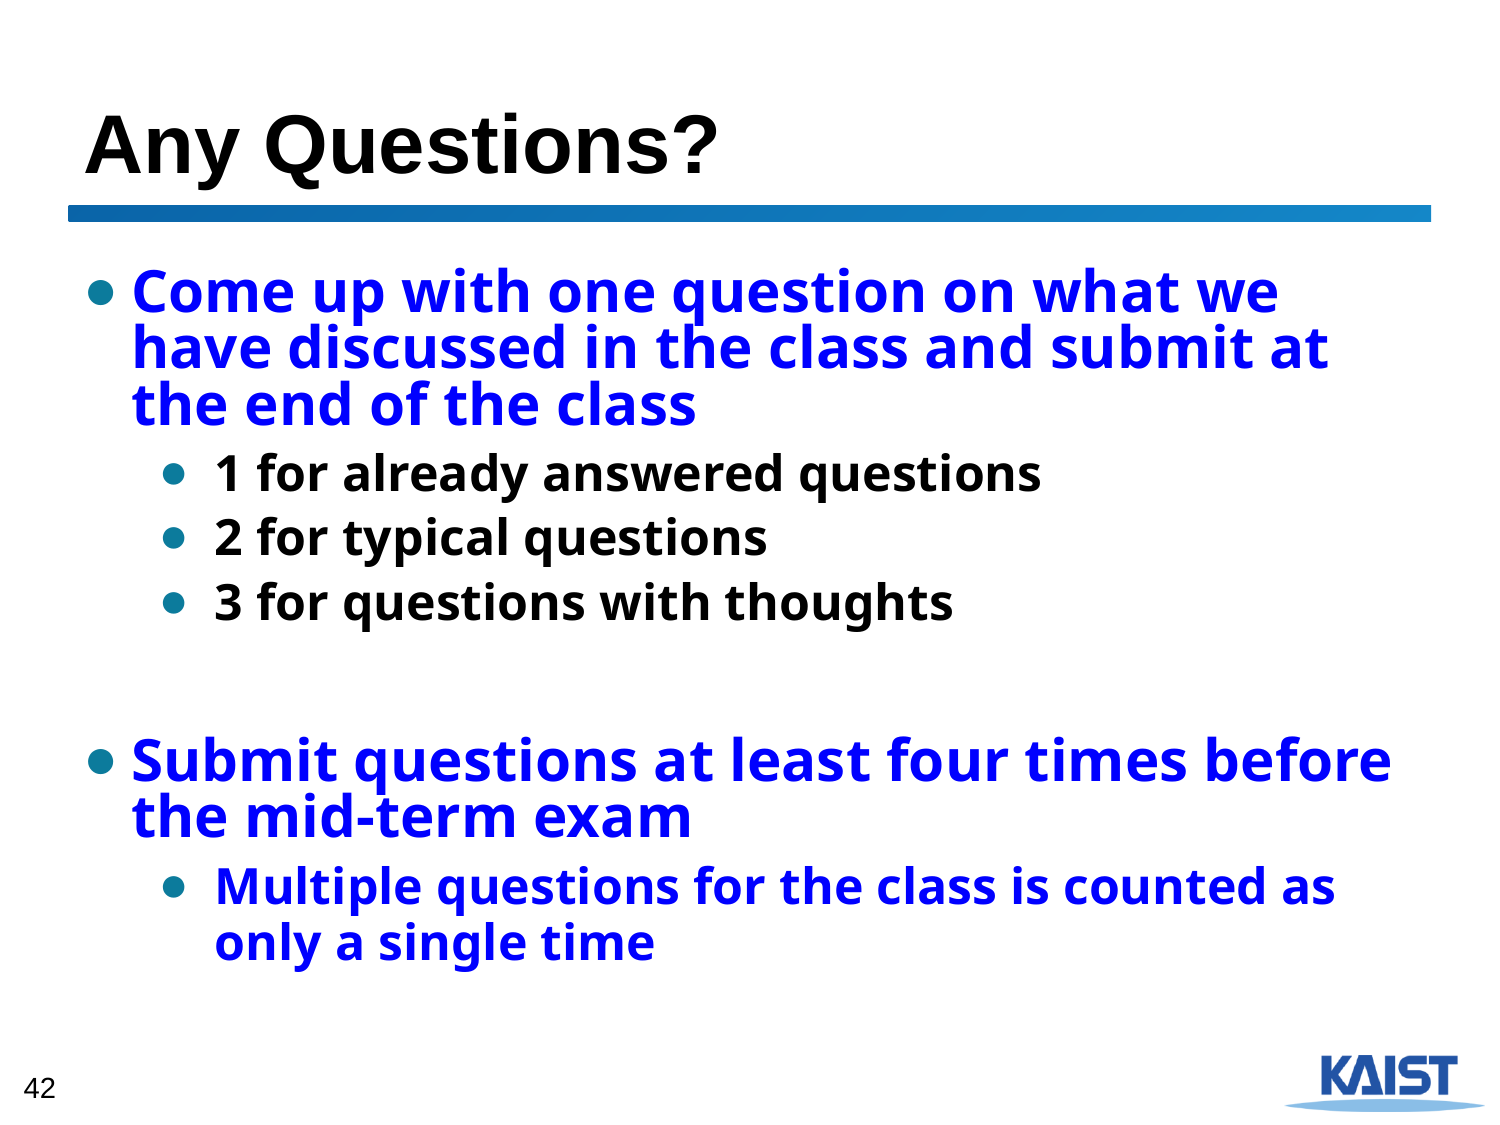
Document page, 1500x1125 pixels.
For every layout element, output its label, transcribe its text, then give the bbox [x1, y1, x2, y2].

picture [1284, 1055, 1485, 1112]
title Any Questions? [68, 48, 1428, 198]
list Come up with one question on what we have discussed in the class and submit at the end of the class 1 for already answered questions 2 for typical questions 3 for questions with thoughts Submit questions at least four times before the mid-term exam Multiple questions for the class is counted as only a single time [68, 260, 1434, 1092]
